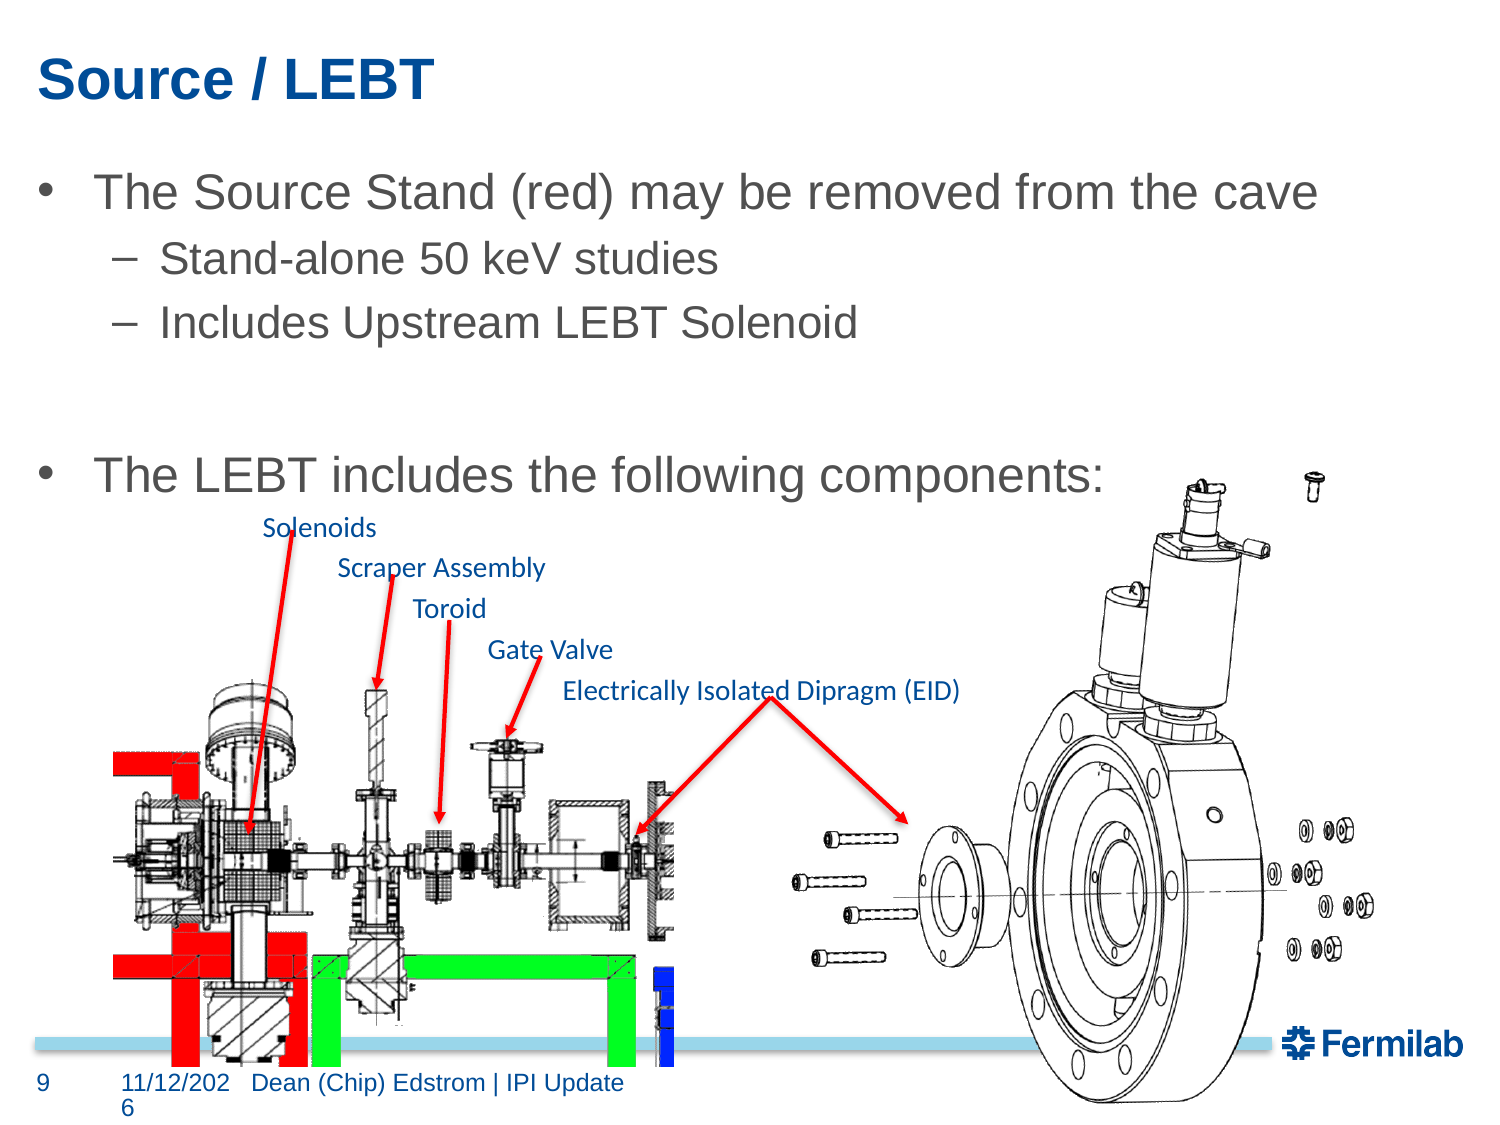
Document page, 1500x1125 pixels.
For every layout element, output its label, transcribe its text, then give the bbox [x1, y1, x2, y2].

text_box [770, 696, 909, 825]
slide_number 9 [36, 1066, 105, 1106]
title Source / LEBT [37, 41, 1463, 112]
footer Dean (Chip) Edstrom | IPI Update [251, 1066, 759, 1107]
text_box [247, 529, 293, 836]
picture [112, 678, 674, 1068]
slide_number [120, 1075, 232, 1107]
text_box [635, 696, 772, 836]
list The Source Stand (red) may be removed from the cave Stand-alone 50 keV studies Includes Upstream LEBT Solenoid The LEBT includes the following components: Solenoids Scraper Assembly Toroid Gate Valve Electrically Isolated Dipragm (EID) [37, 159, 1461, 990]
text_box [375, 574, 394, 691]
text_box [438, 619, 450, 825]
picture [764, 461, 1463, 1106]
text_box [505, 655, 541, 739]
